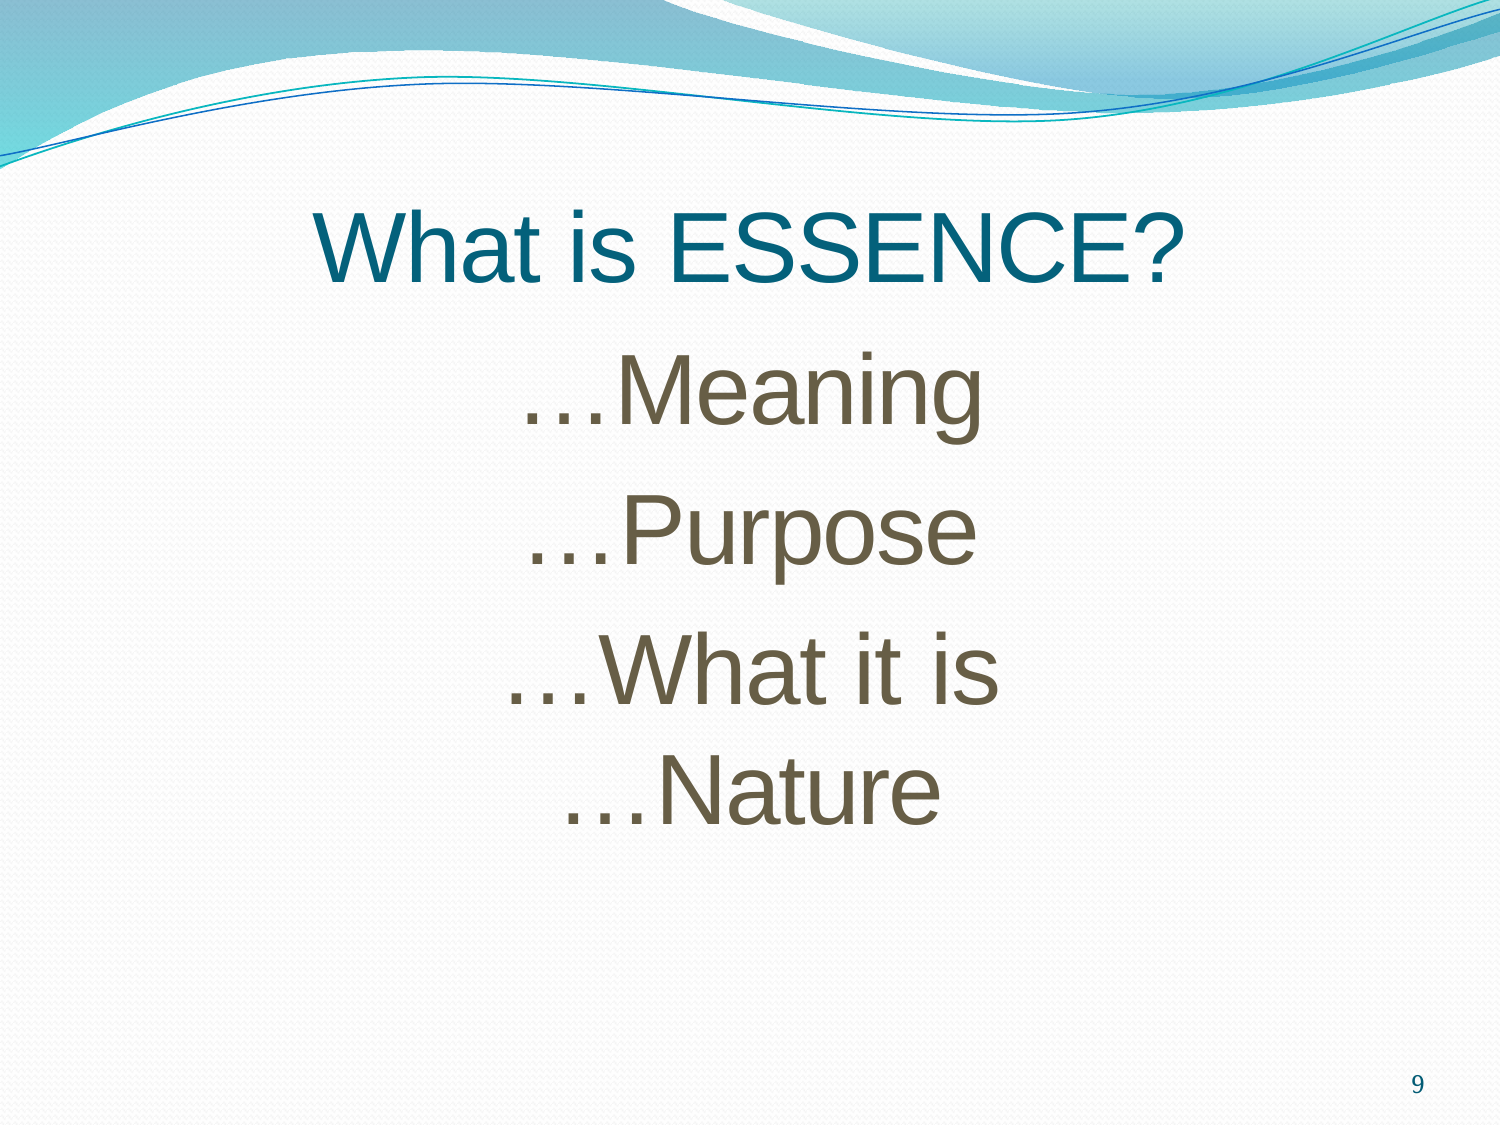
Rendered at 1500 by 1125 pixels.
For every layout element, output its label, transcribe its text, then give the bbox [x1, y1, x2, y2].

title What is ESSENCE? [75, 115, 1425, 303]
slide_number 9 [1299, 1042, 1425, 1103]
list …Meaning …Purpose …What it is …Nature [75, 317, 1425, 1038]
